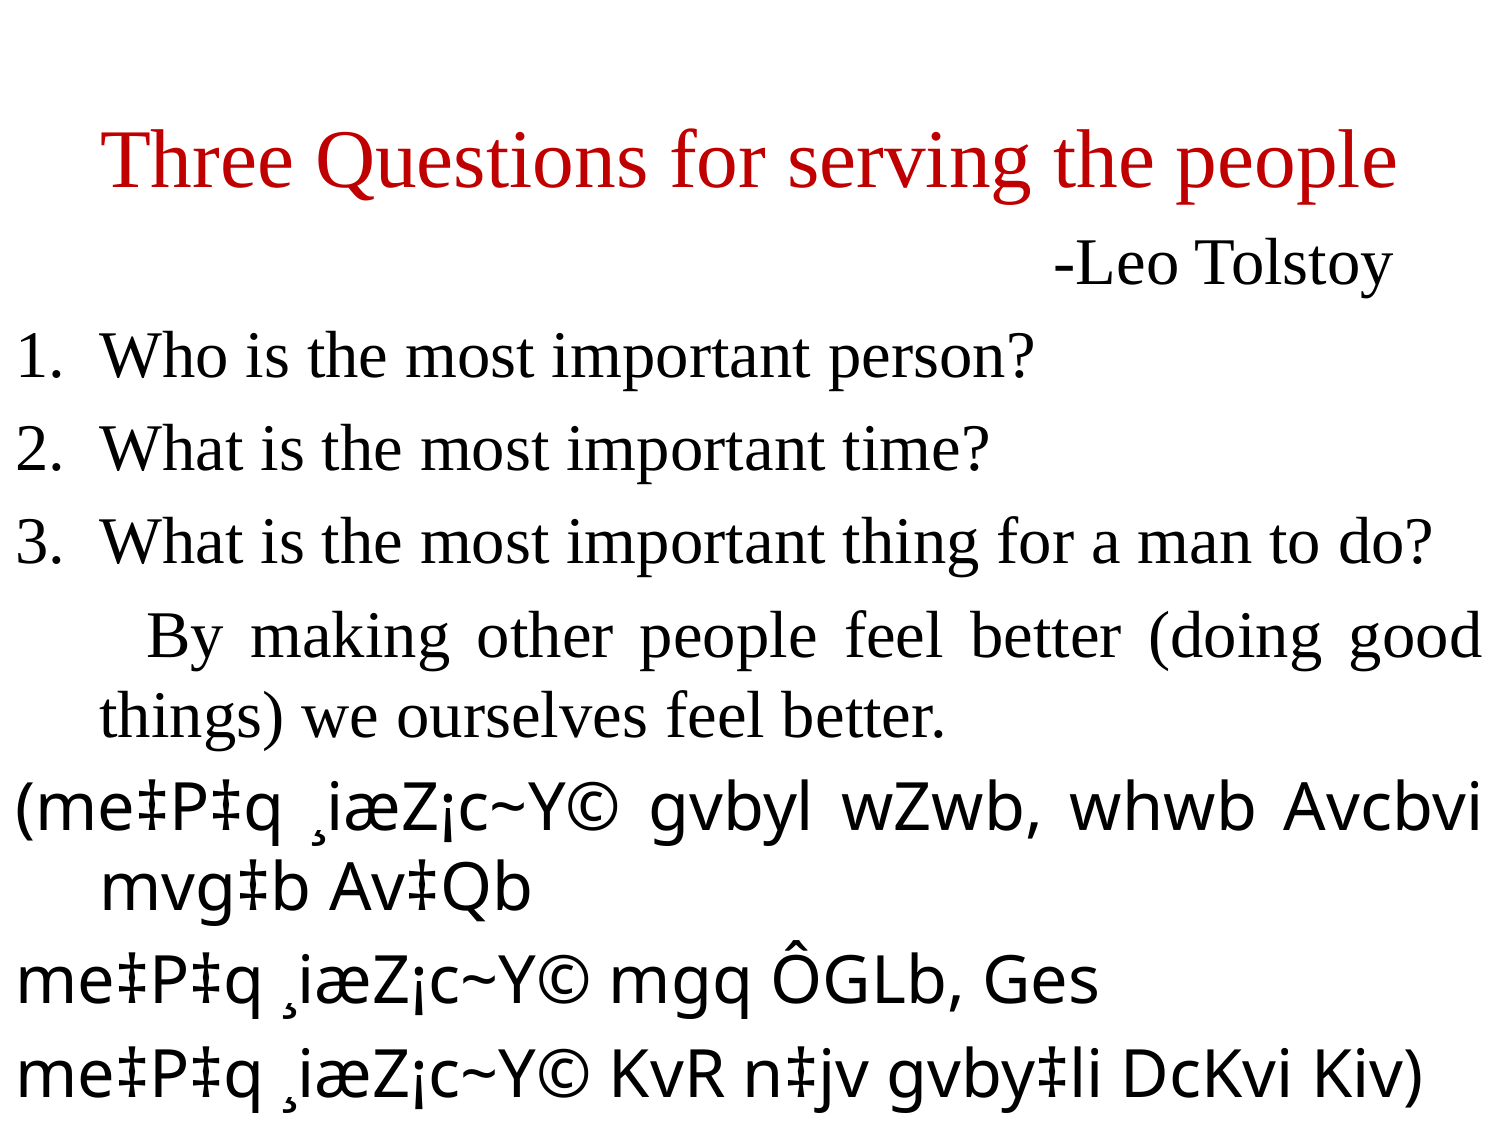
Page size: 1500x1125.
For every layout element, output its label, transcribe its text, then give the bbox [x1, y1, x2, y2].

list Three Questions for serving the people -Leo Tolstoy Who is the most important person? What is the most important time? What is the most important thing for a man to do? By making other people feel better (doing good things) we ourselves feel better. (me‡P‡q ¸iæZ¡c~Y© gvbyl wZwb, whwb Avcbvi mvg‡b Av‡Qb me‡P‡q ¸iæZ¡c~Y© mgq ÔGLb, Ges me‡P‡q ¸iæZ¡c~Y© KvR n‡jv gvby‡li DcKvi Kiv) [0, 0, 1500, 1125]
